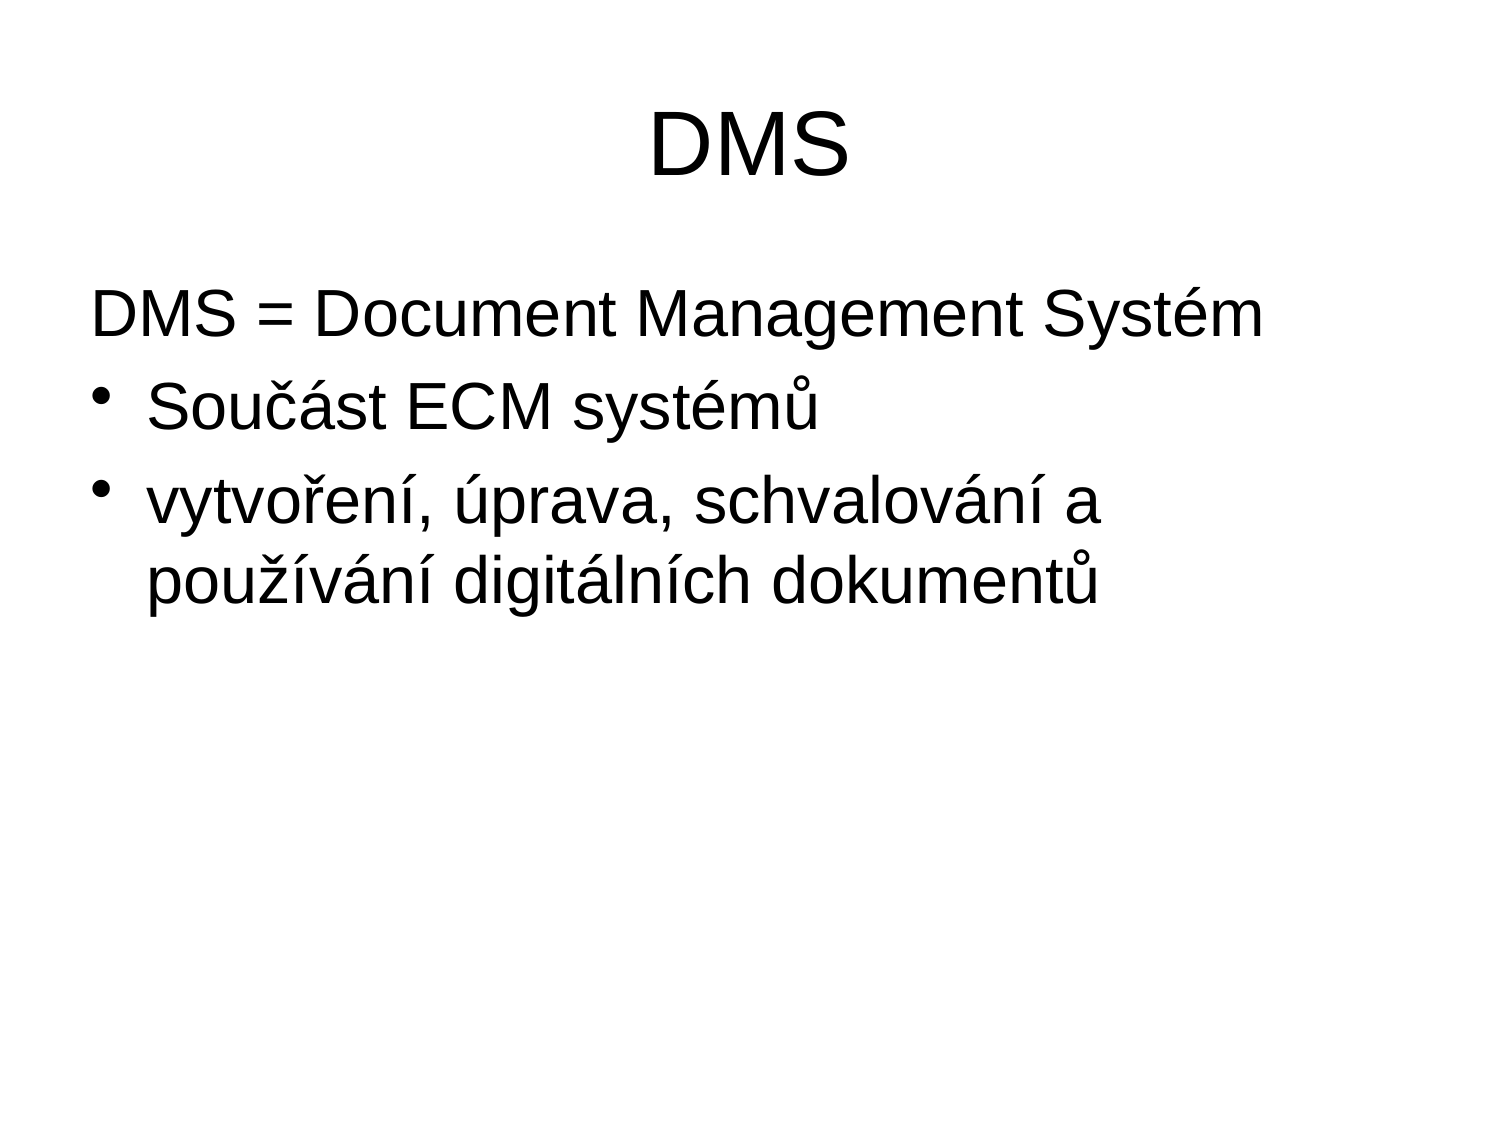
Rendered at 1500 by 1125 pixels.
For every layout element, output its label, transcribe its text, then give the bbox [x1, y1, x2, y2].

title DMS [74, 44, 1426, 233]
list DMS = Document Management Systém Součást ECM systémů vytvoření, úprava, schvalování a používání digitálních dokumentů [74, 262, 1426, 1006]
